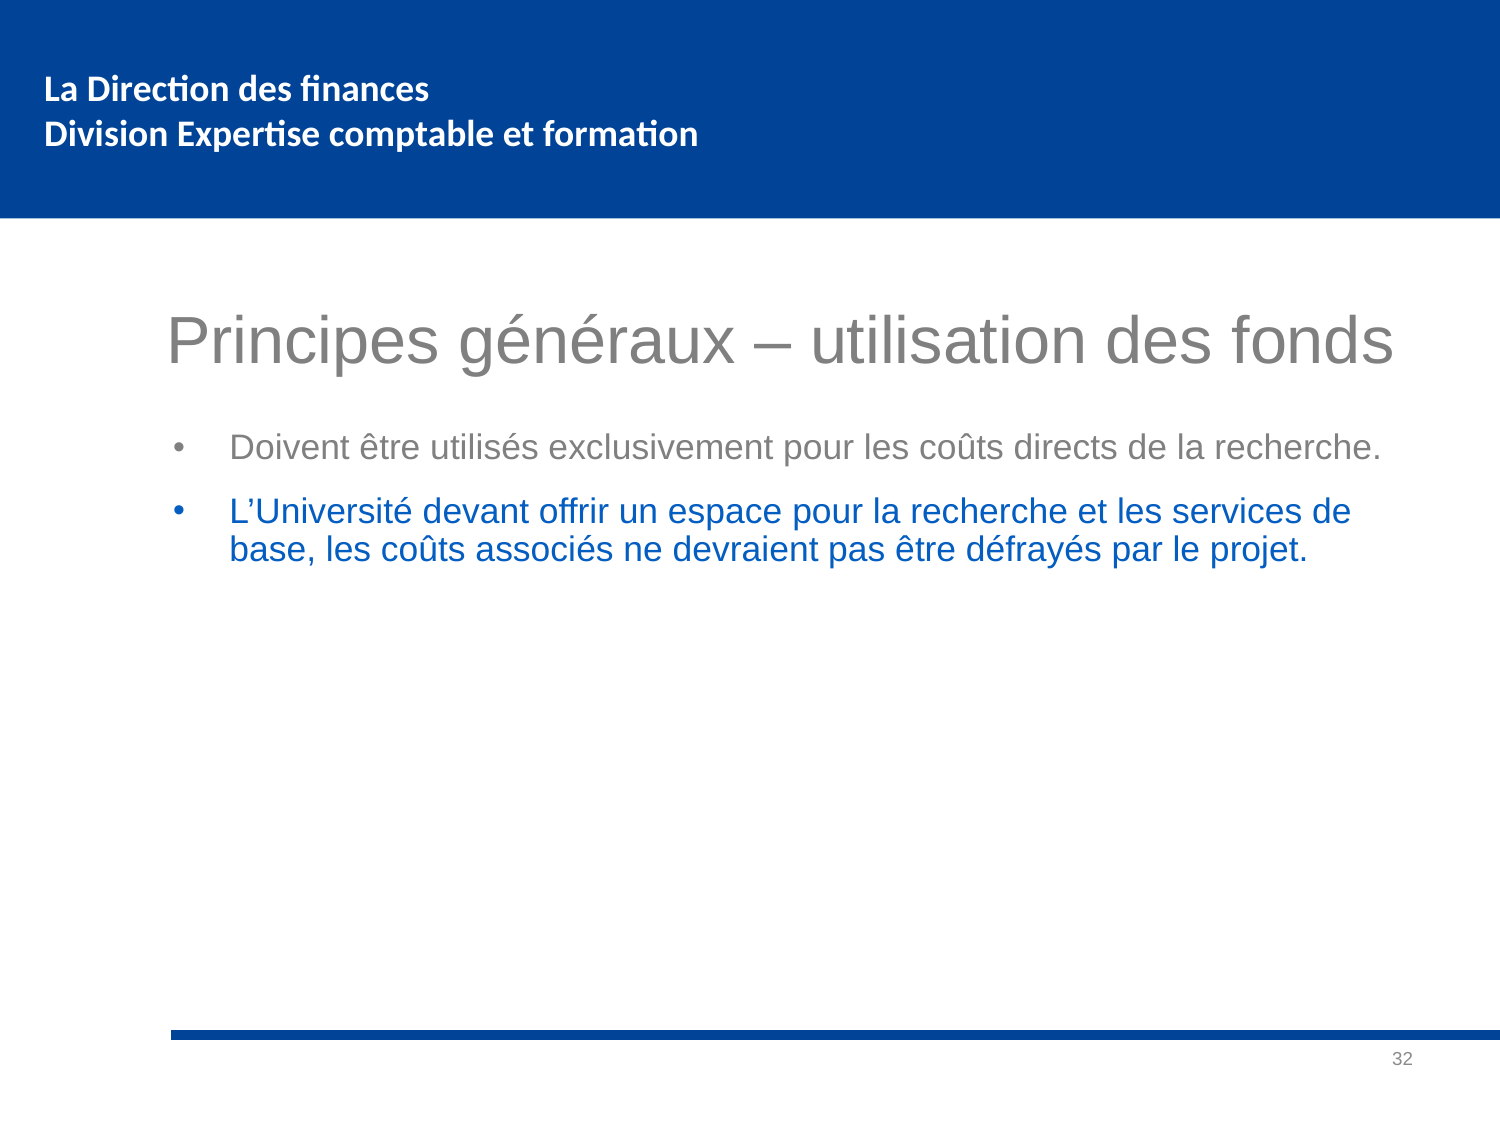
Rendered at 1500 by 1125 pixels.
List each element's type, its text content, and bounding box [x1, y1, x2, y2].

list Doivent être utilisés exclusivement pour les coûts directs de la recherche. L’Université devant offrir un espace pour la recherche et les services de base, les coûts associés ne devraient pas être défrayés par le projet. [173, 381, 1388, 1006]
slide_number 32 [1340, 1046, 1414, 1077]
title Principes généraux – utilisation des fonds [165, 309, 1407, 381]
